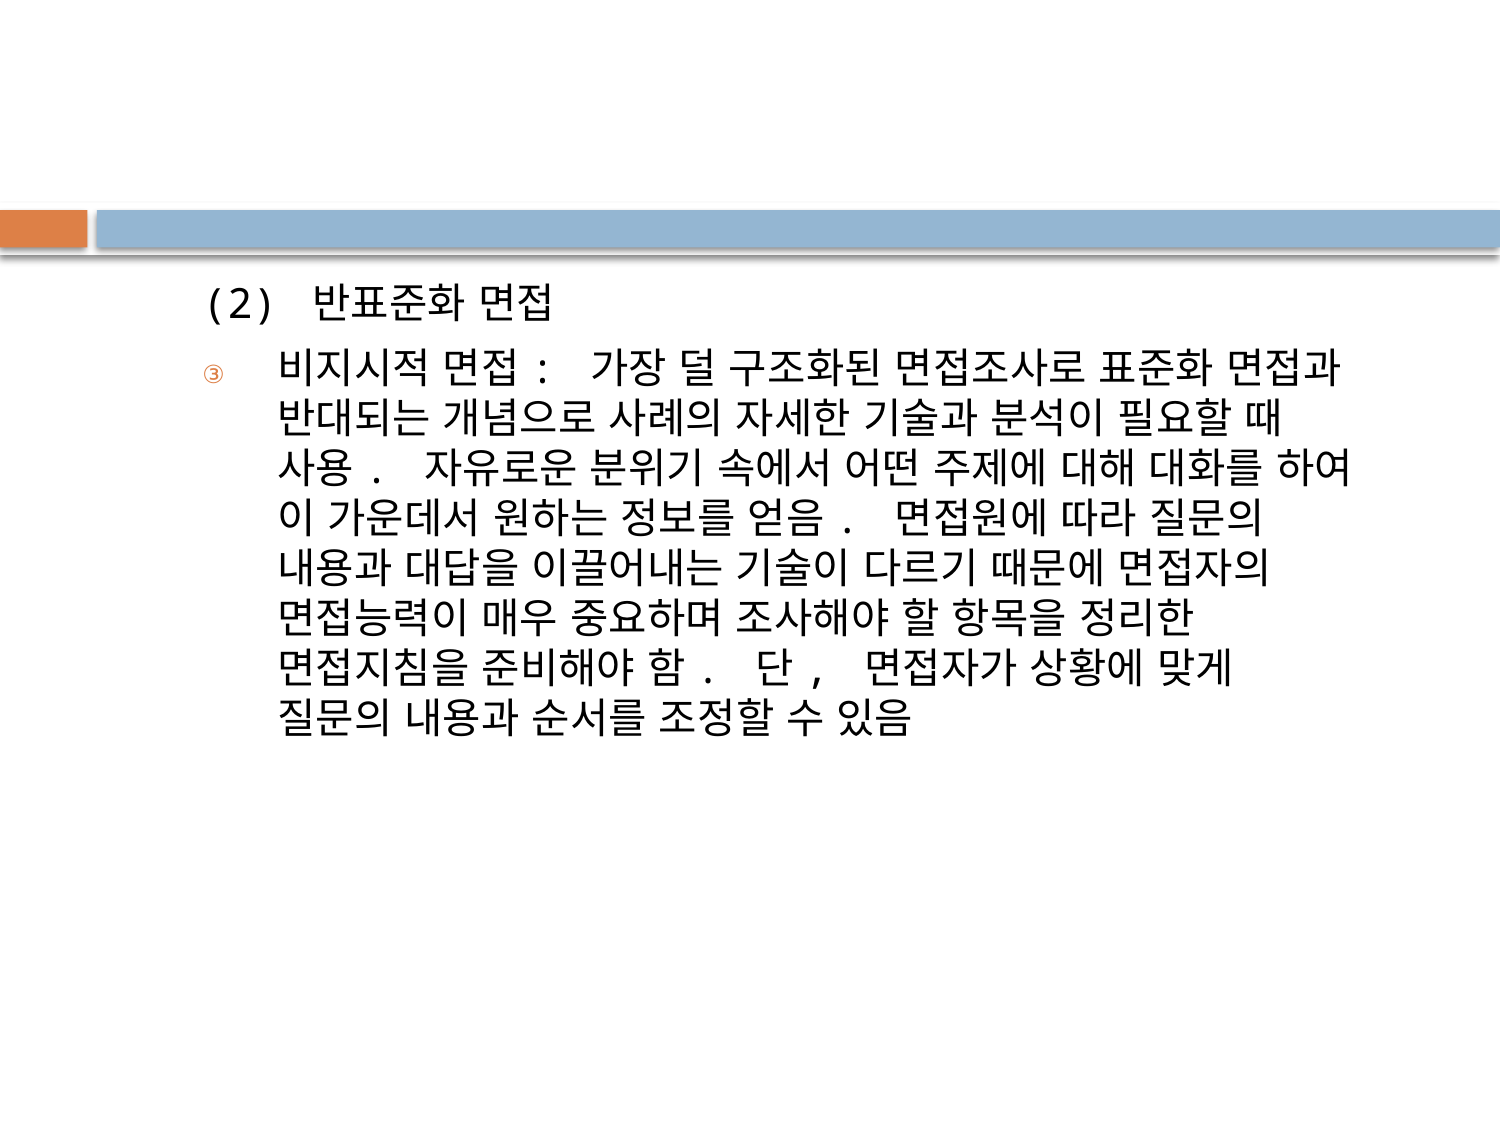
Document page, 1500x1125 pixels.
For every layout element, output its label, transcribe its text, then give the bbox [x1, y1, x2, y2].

list (2) 반표준화 면접 비지시적 면접: 가장 덜 구조화된 면접조사로 표준화 면접과 반대되는 개념으로 사례의 자세한 기술과 분석이 필요할 때 사용. 자유로운 분위기 속에서 어떤 주제에 대해 대화를 하여 이 가운데서 원하는 정보를 얻음. 면접원에 따라 질문의 내용과 대답을 이끌어내는 기술이 다르기 때문에 면접자의 면접능력이 매우 중요하며 조사해야 할 항목을 정리한 면접지침을 준비해야 함. 단, 면접자가 상황에 맞게 질문의 내용과 순서를 조정할 수 있음 [187, 269, 1372, 1035]
